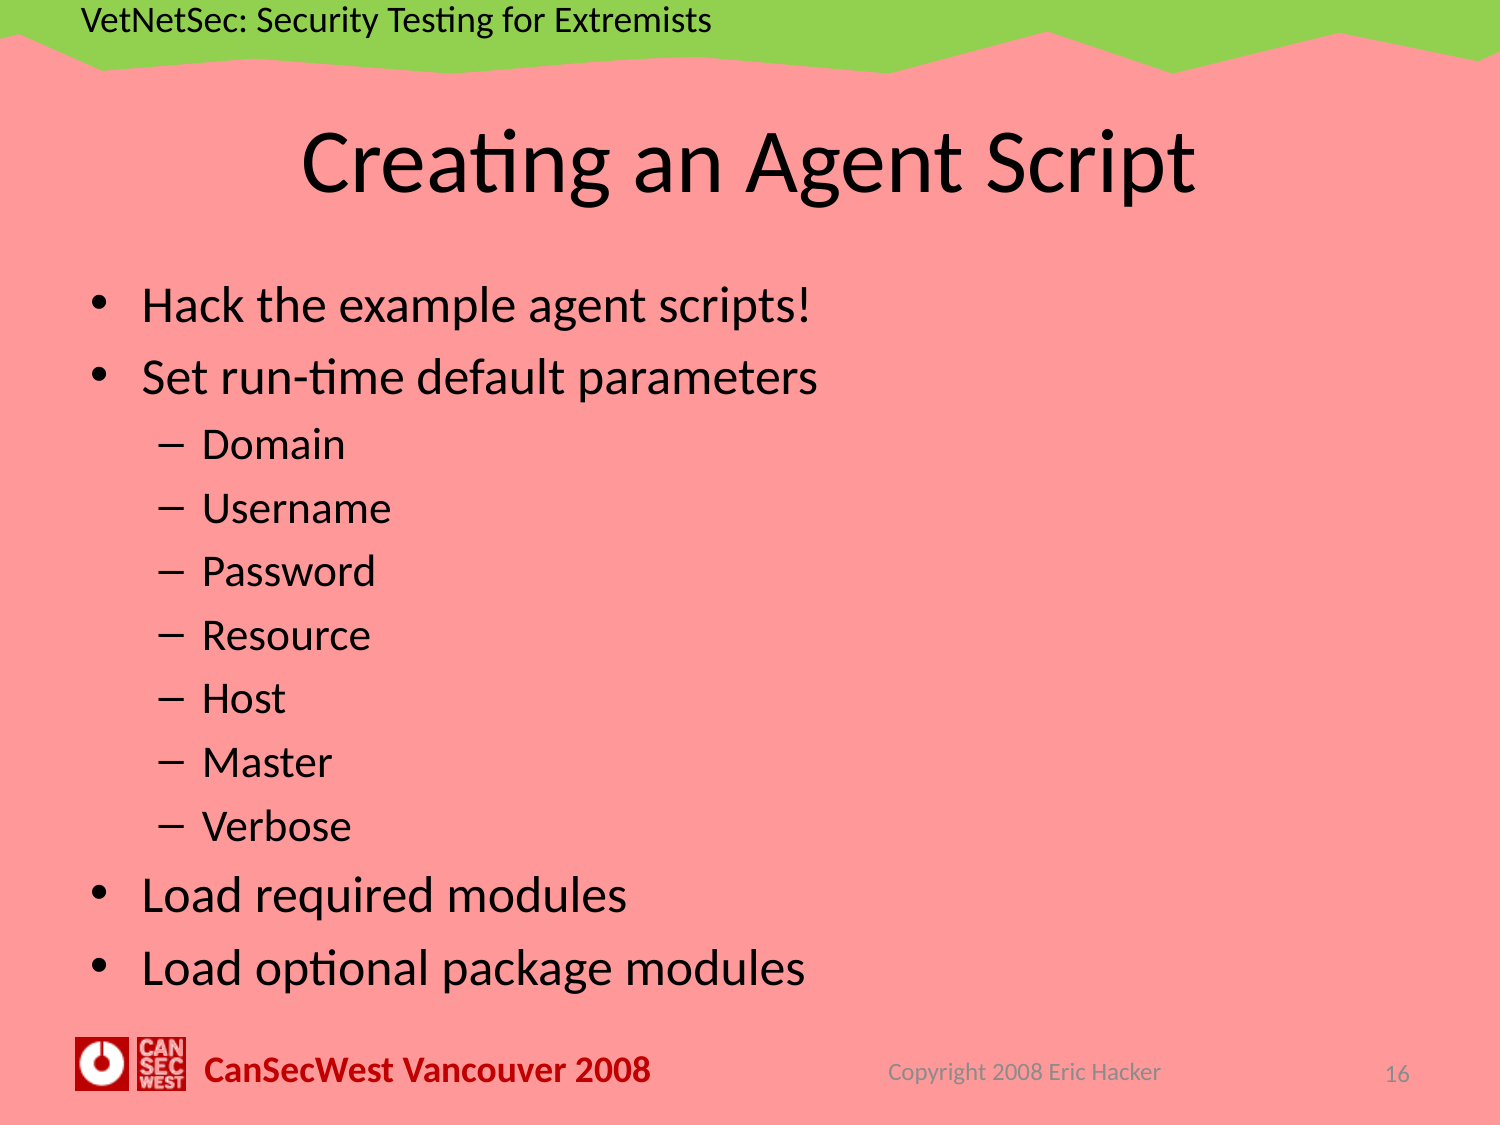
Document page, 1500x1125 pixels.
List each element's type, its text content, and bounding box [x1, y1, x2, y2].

slide_number 16 [1074, 1042, 1425, 1103]
picture [75, 1037, 129, 1091]
footer Copyright 2008 Eric Hacker [787, 1040, 1263, 1100]
title Creating an Agent Script [75, 62, 1425, 250]
list Hack the example agent scripts! Set run-time default parameters Domain Username Password Resource Host Master Verbose Load required modules Load optional package modules [75, 262, 1425, 1005]
picture [137, 1037, 186, 1091]
